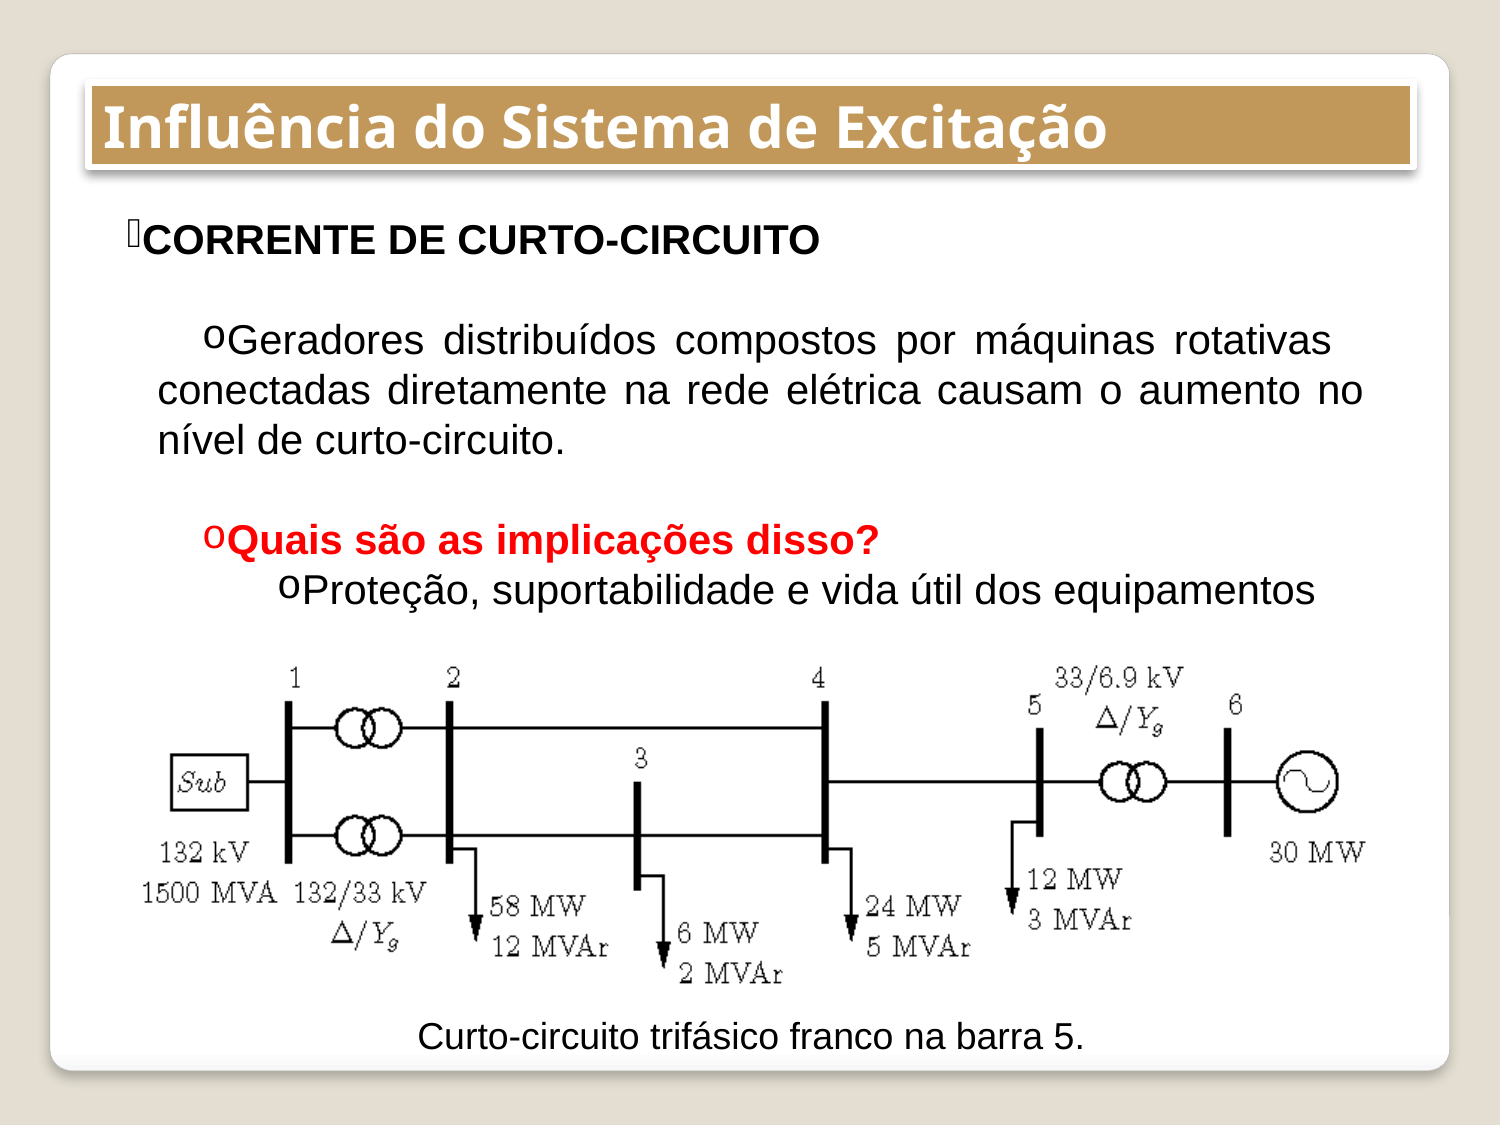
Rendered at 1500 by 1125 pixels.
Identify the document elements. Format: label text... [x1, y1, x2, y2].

text_box CORRENTE DE CURTO-CIRCUITO Geradores distribuídos compostos por máquinas rotativas conectadas diretamente na rede elétrica causam o aumento no nível de curto-circuito. Quais são as implicações disso? Proteção, suportabilidade e vida útil dos equipamentos [37, 205, 1414, 671]
text_box Influência do Sistema de Excitação [85, 79, 1417, 170]
picture [138, 658, 1398, 1000]
text_box Curto-circuito trifásico franco na barra 5. [402, 1013, 1108, 1065]
